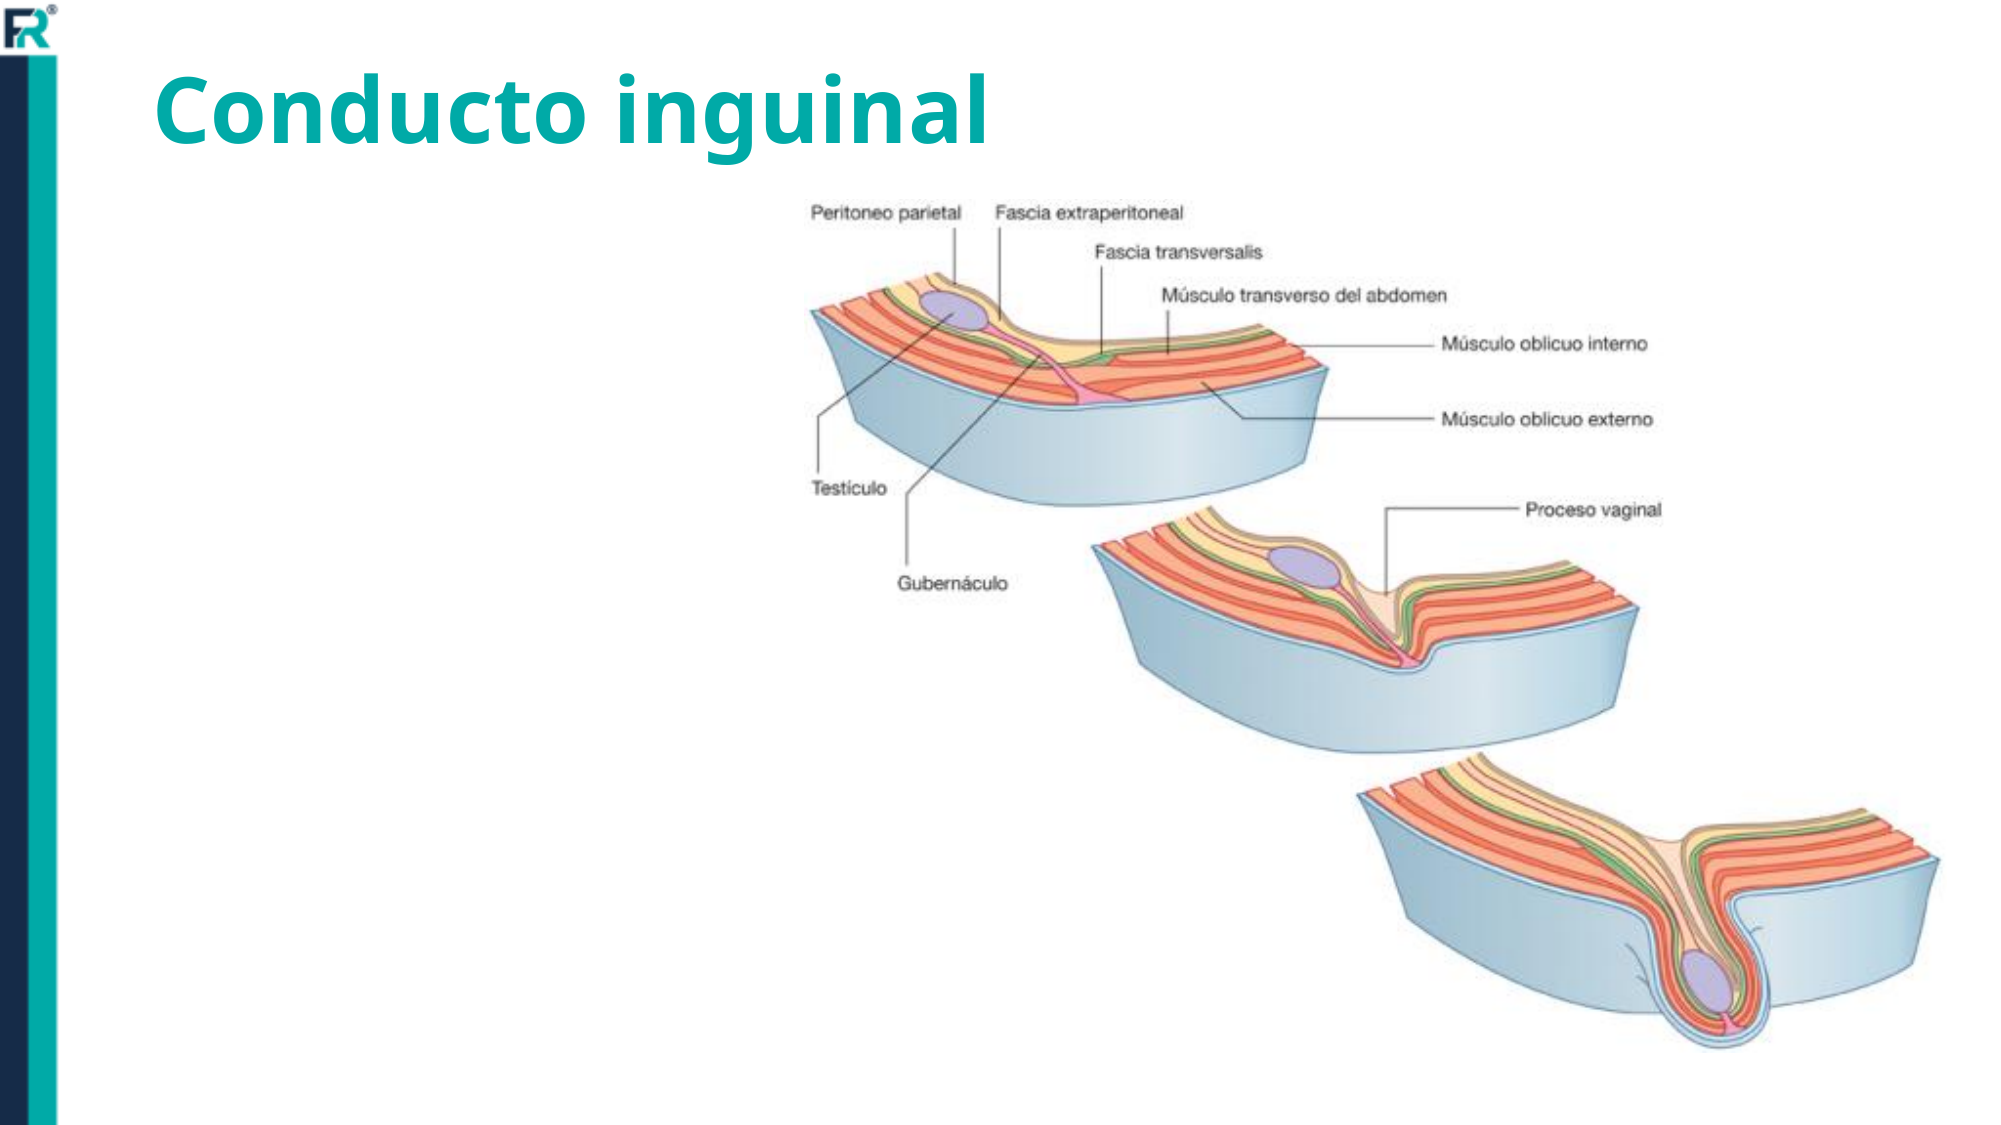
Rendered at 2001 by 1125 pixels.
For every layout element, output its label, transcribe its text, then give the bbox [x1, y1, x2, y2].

title Conducto inguinal [137, 59, 1863, 278]
picture [0, 0, 2001, 1125]
